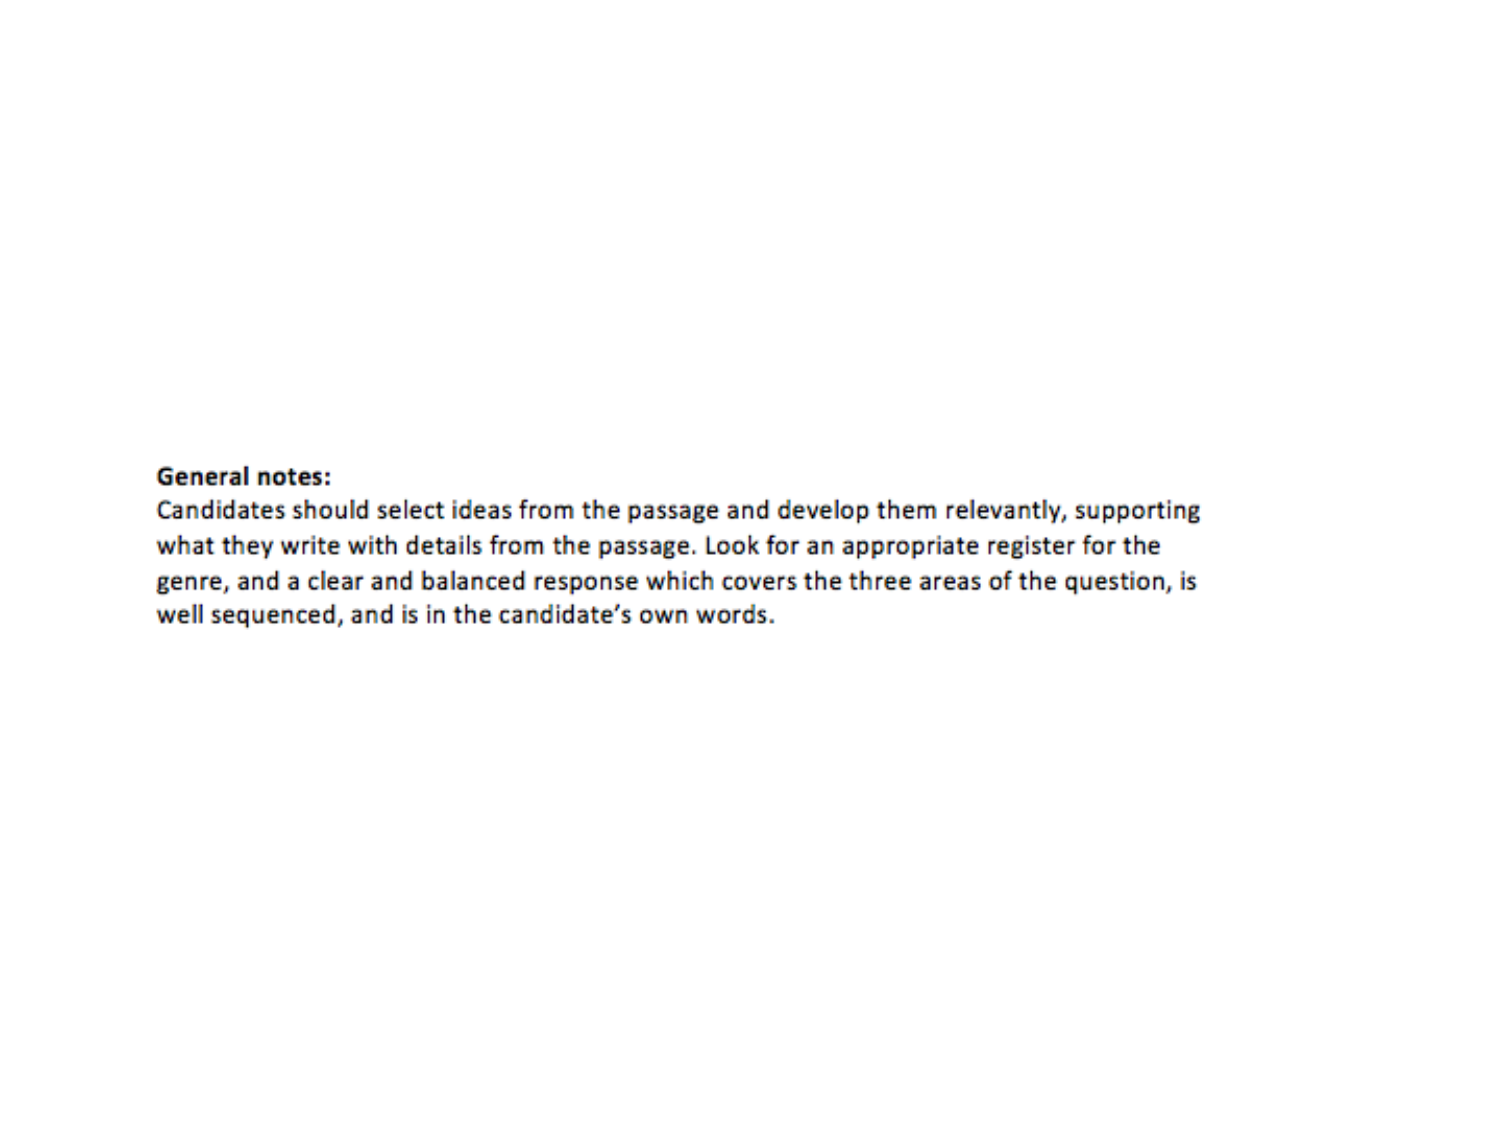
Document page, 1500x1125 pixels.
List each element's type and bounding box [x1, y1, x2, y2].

picture [128, 445, 1277, 699]
